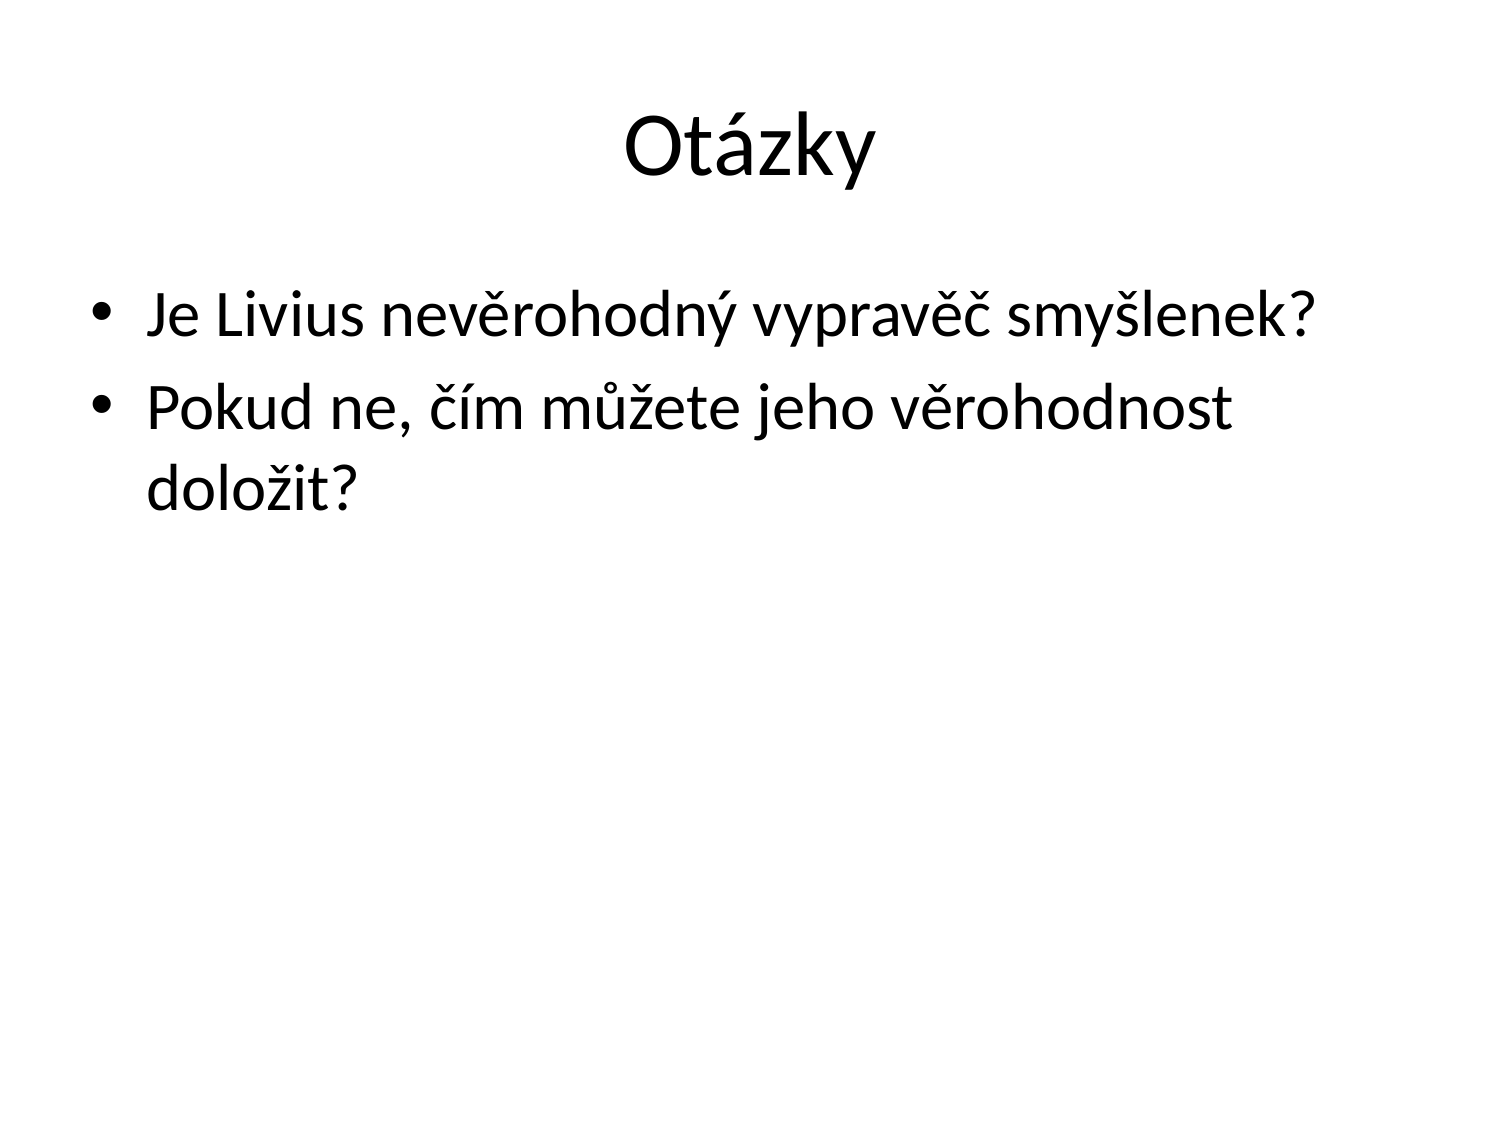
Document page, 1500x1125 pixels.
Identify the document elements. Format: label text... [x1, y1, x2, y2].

title Otázky [75, 45, 1425, 233]
list Je Livius nevěrohodný vypravěč smyšlenek? Pokud ne, čím můžete jeho věrohodnost doložit? [75, 262, 1425, 1005]
